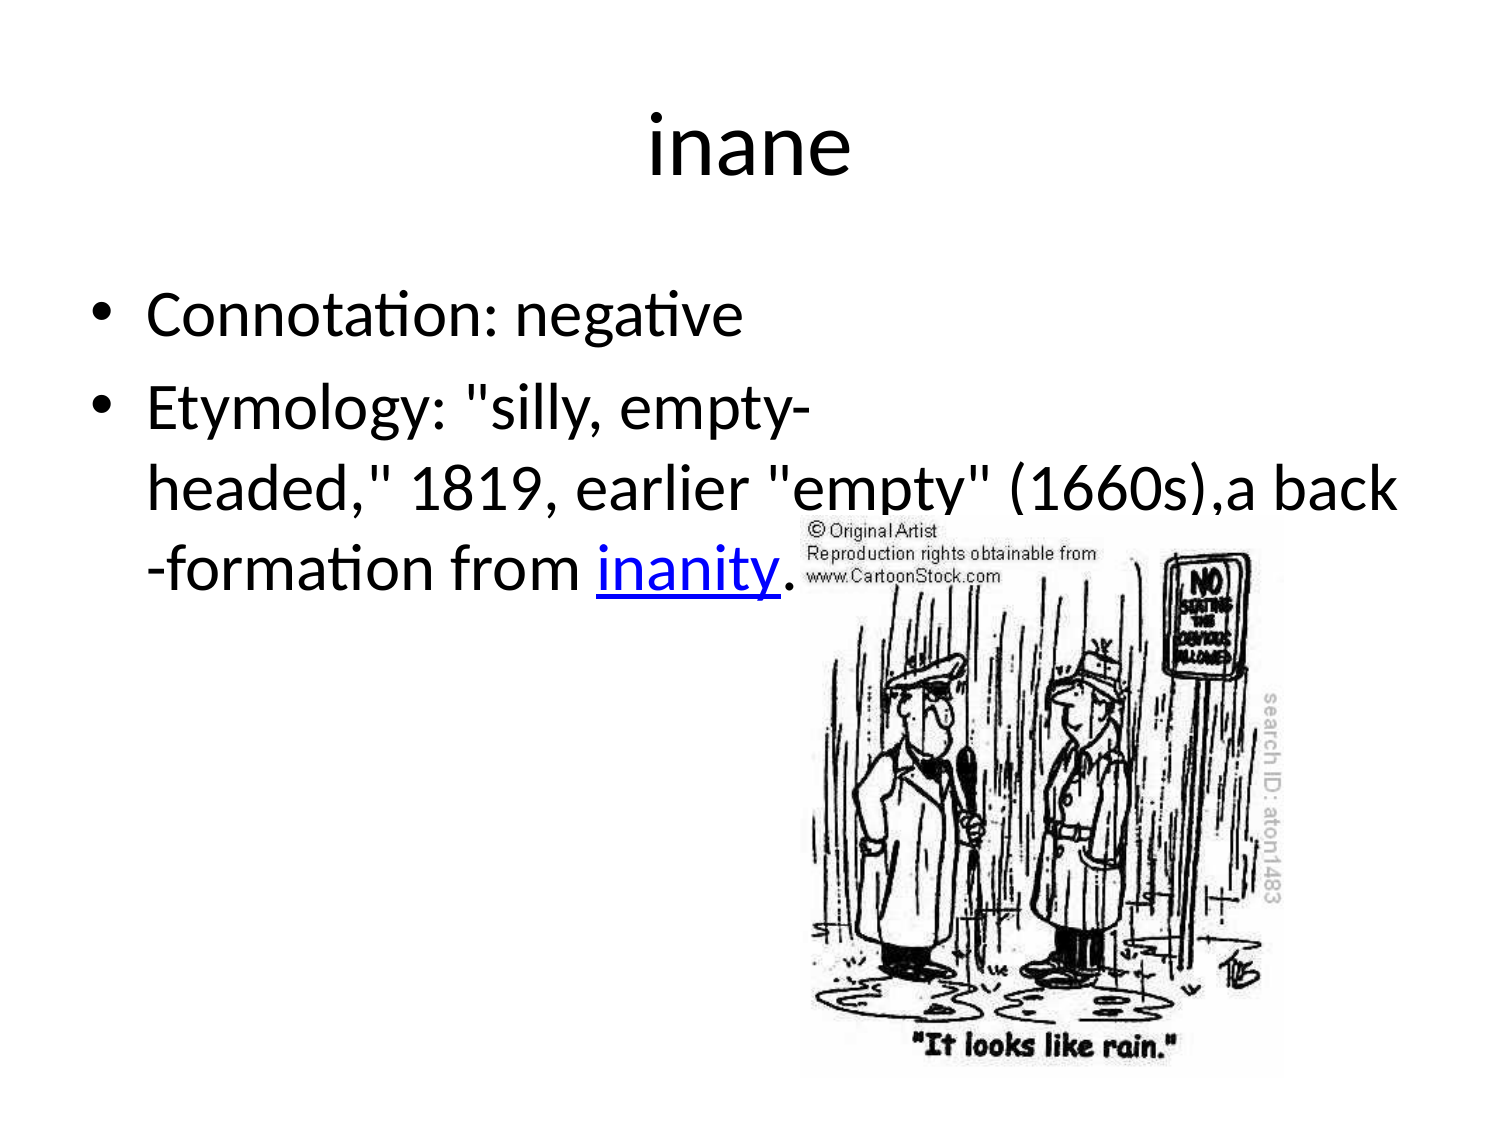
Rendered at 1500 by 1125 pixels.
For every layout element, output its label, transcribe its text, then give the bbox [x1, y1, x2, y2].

title inane [75, 45, 1425, 233]
list Connotation: negative Etymology: "silly, empty-headed," 1819, earlier "empty" (1660s),a back-formation from inanity. [75, 262, 1425, 1005]
picture [799, 515, 1285, 1079]
